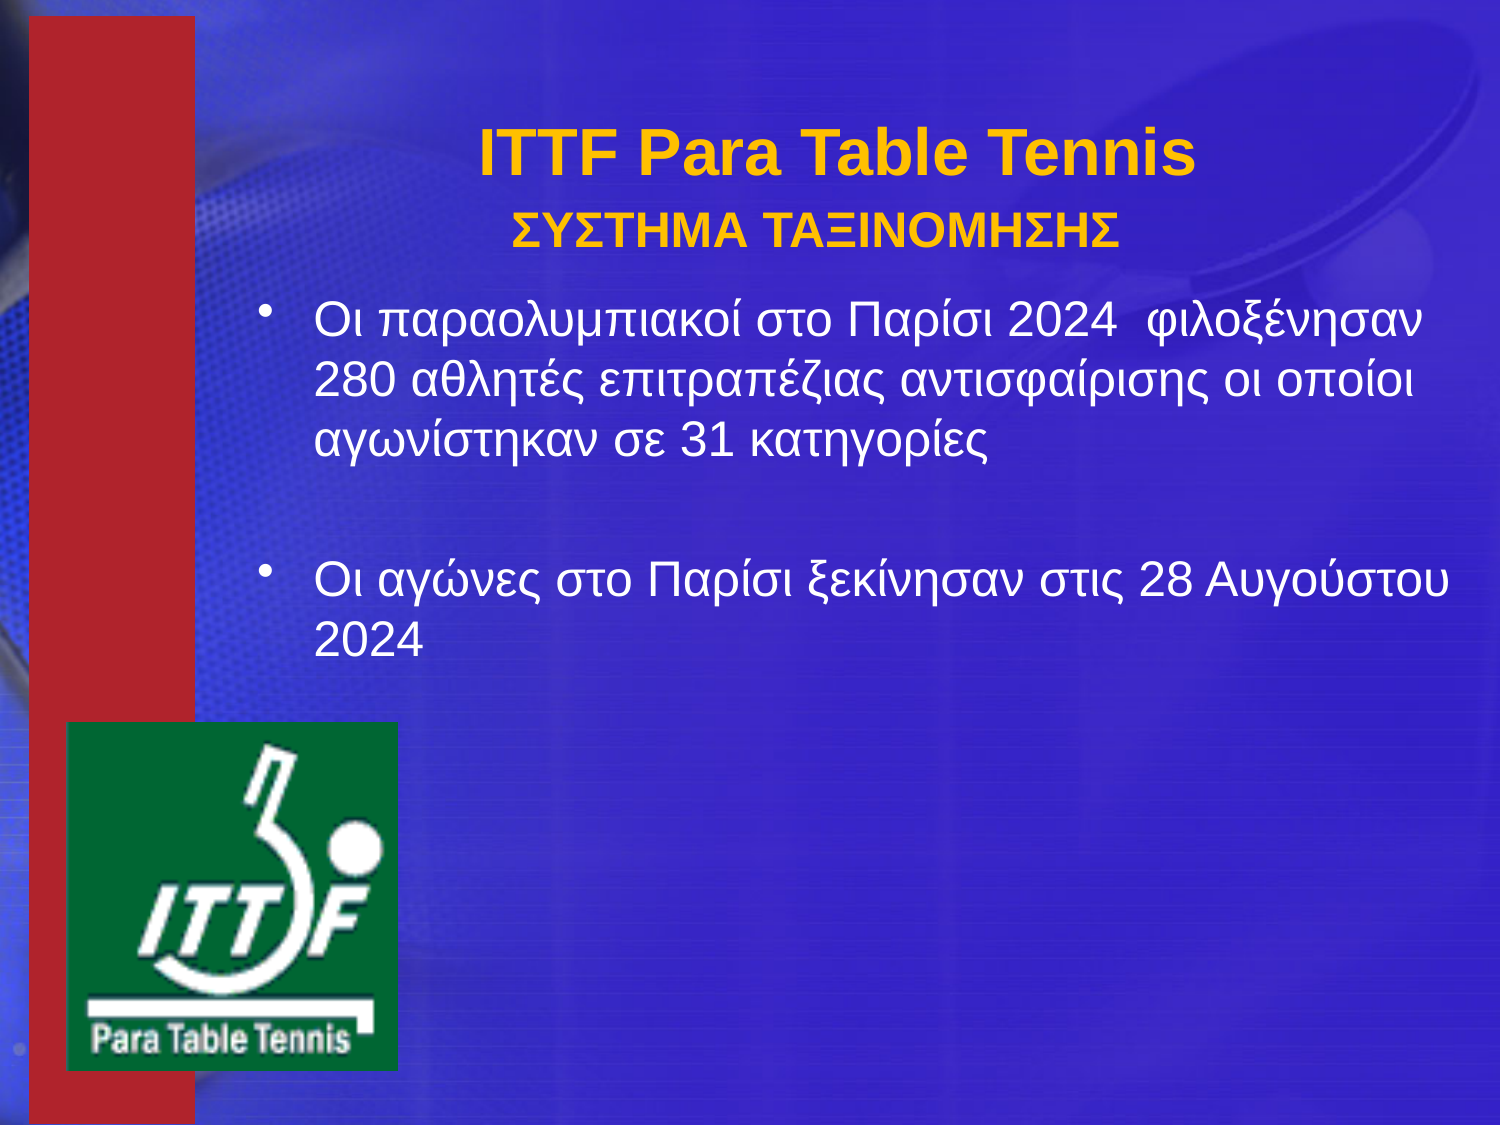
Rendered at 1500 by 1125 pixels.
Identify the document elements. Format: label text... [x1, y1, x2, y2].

title ITTF Para Table Tennis ΣΥΣΤΗΜΑ ΤΑΞΙΝΟΜΗΣΗΣ [301, 54, 1500, 327]
list Οι παραολυμπιακοί στο Παρίσι 2024 φιλοξένησαν 280 αθλητές επιτραπέζιας αντισφαίρισης οι οποίοι αγωνίστηκαν σε 31 κατηγορίες Οι αγώνες στο Παρίσι ξεκίνησαν στις 28 Αυγούστου 2024 [242, 278, 1480, 1005]
picture [0, 0, 1500, 1125]
